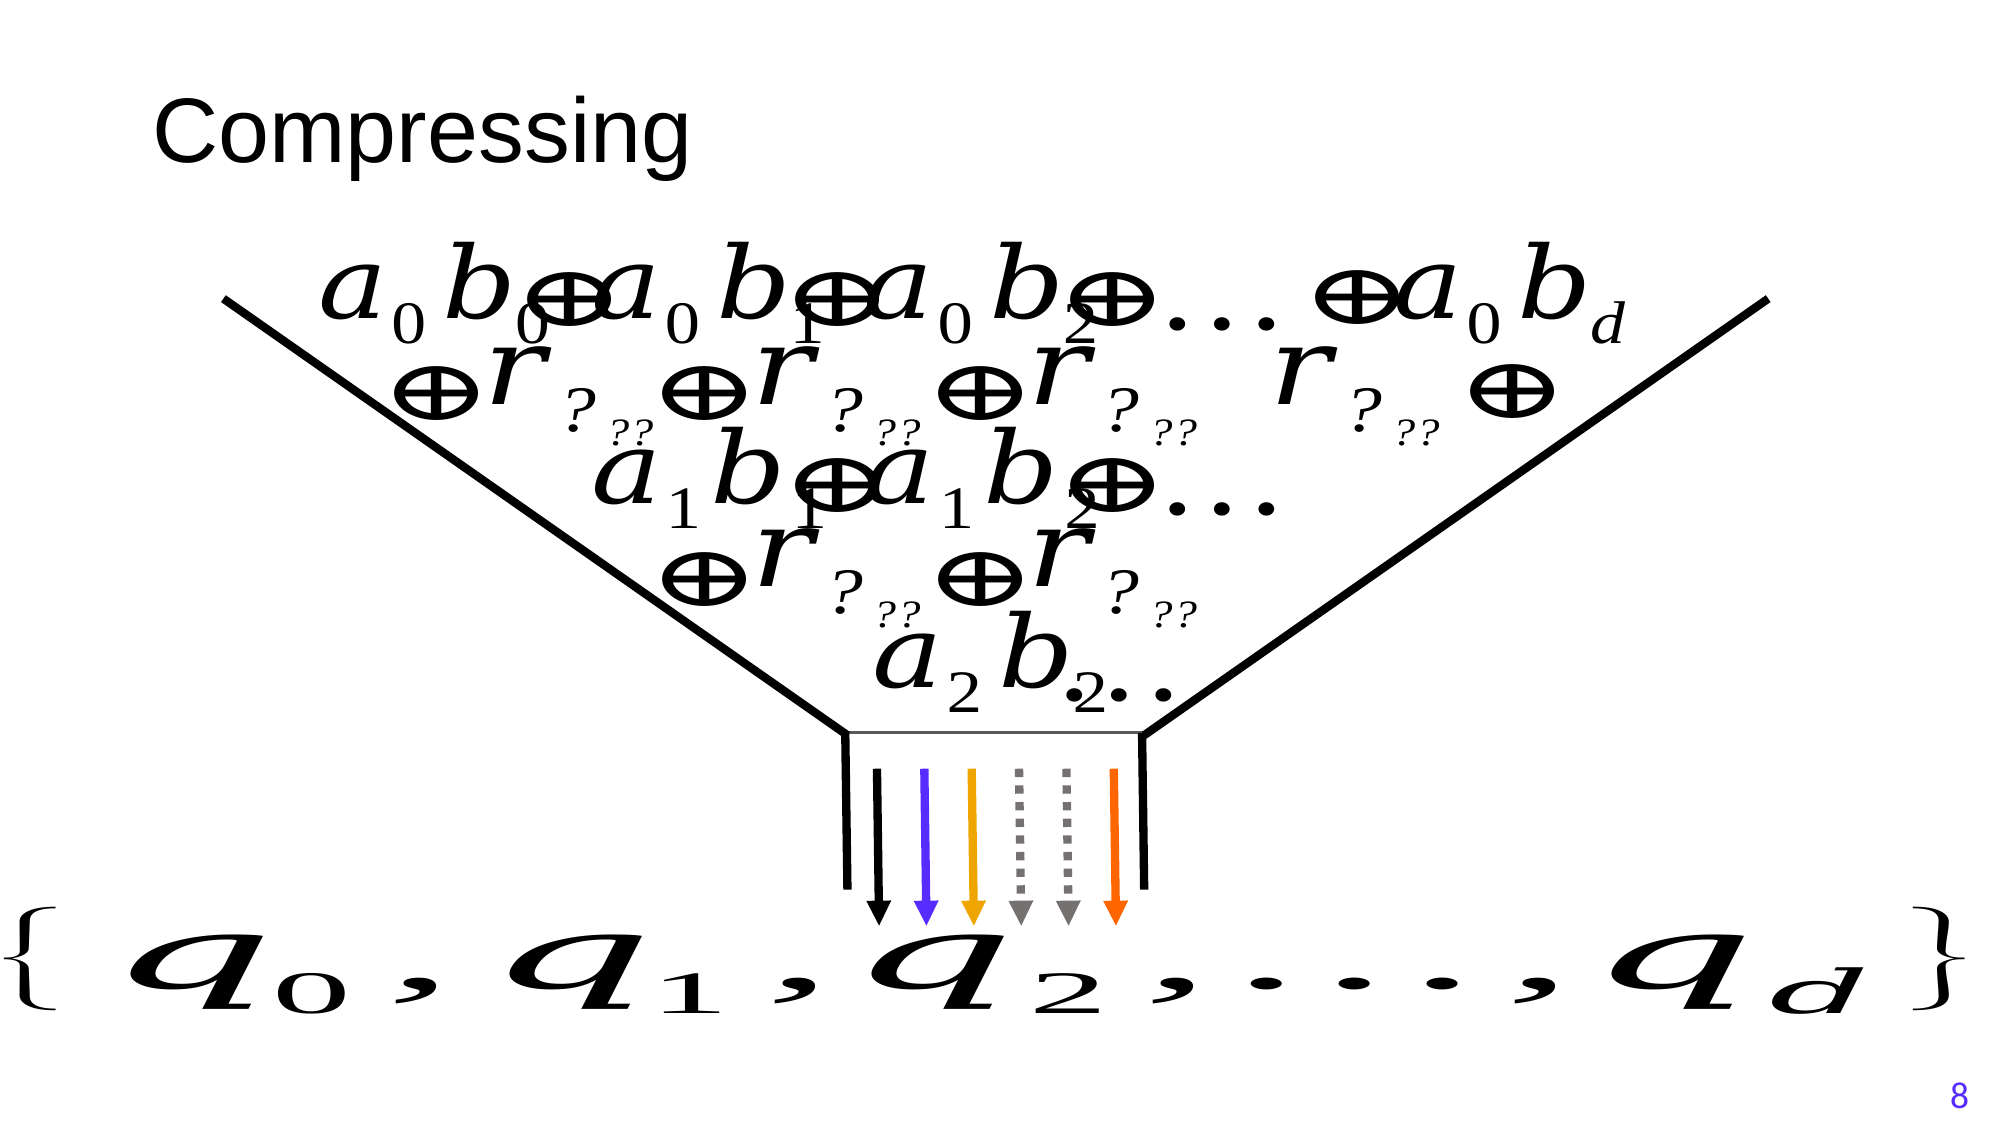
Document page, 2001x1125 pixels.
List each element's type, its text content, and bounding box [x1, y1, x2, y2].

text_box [318, 230, 1633, 298]
slide_number 8 [1876, 1051, 2000, 1111]
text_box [513, 249, 1415, 298]
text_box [223, 298, 1769, 926]
text_box Compressing [137, 24, 1863, 242]
